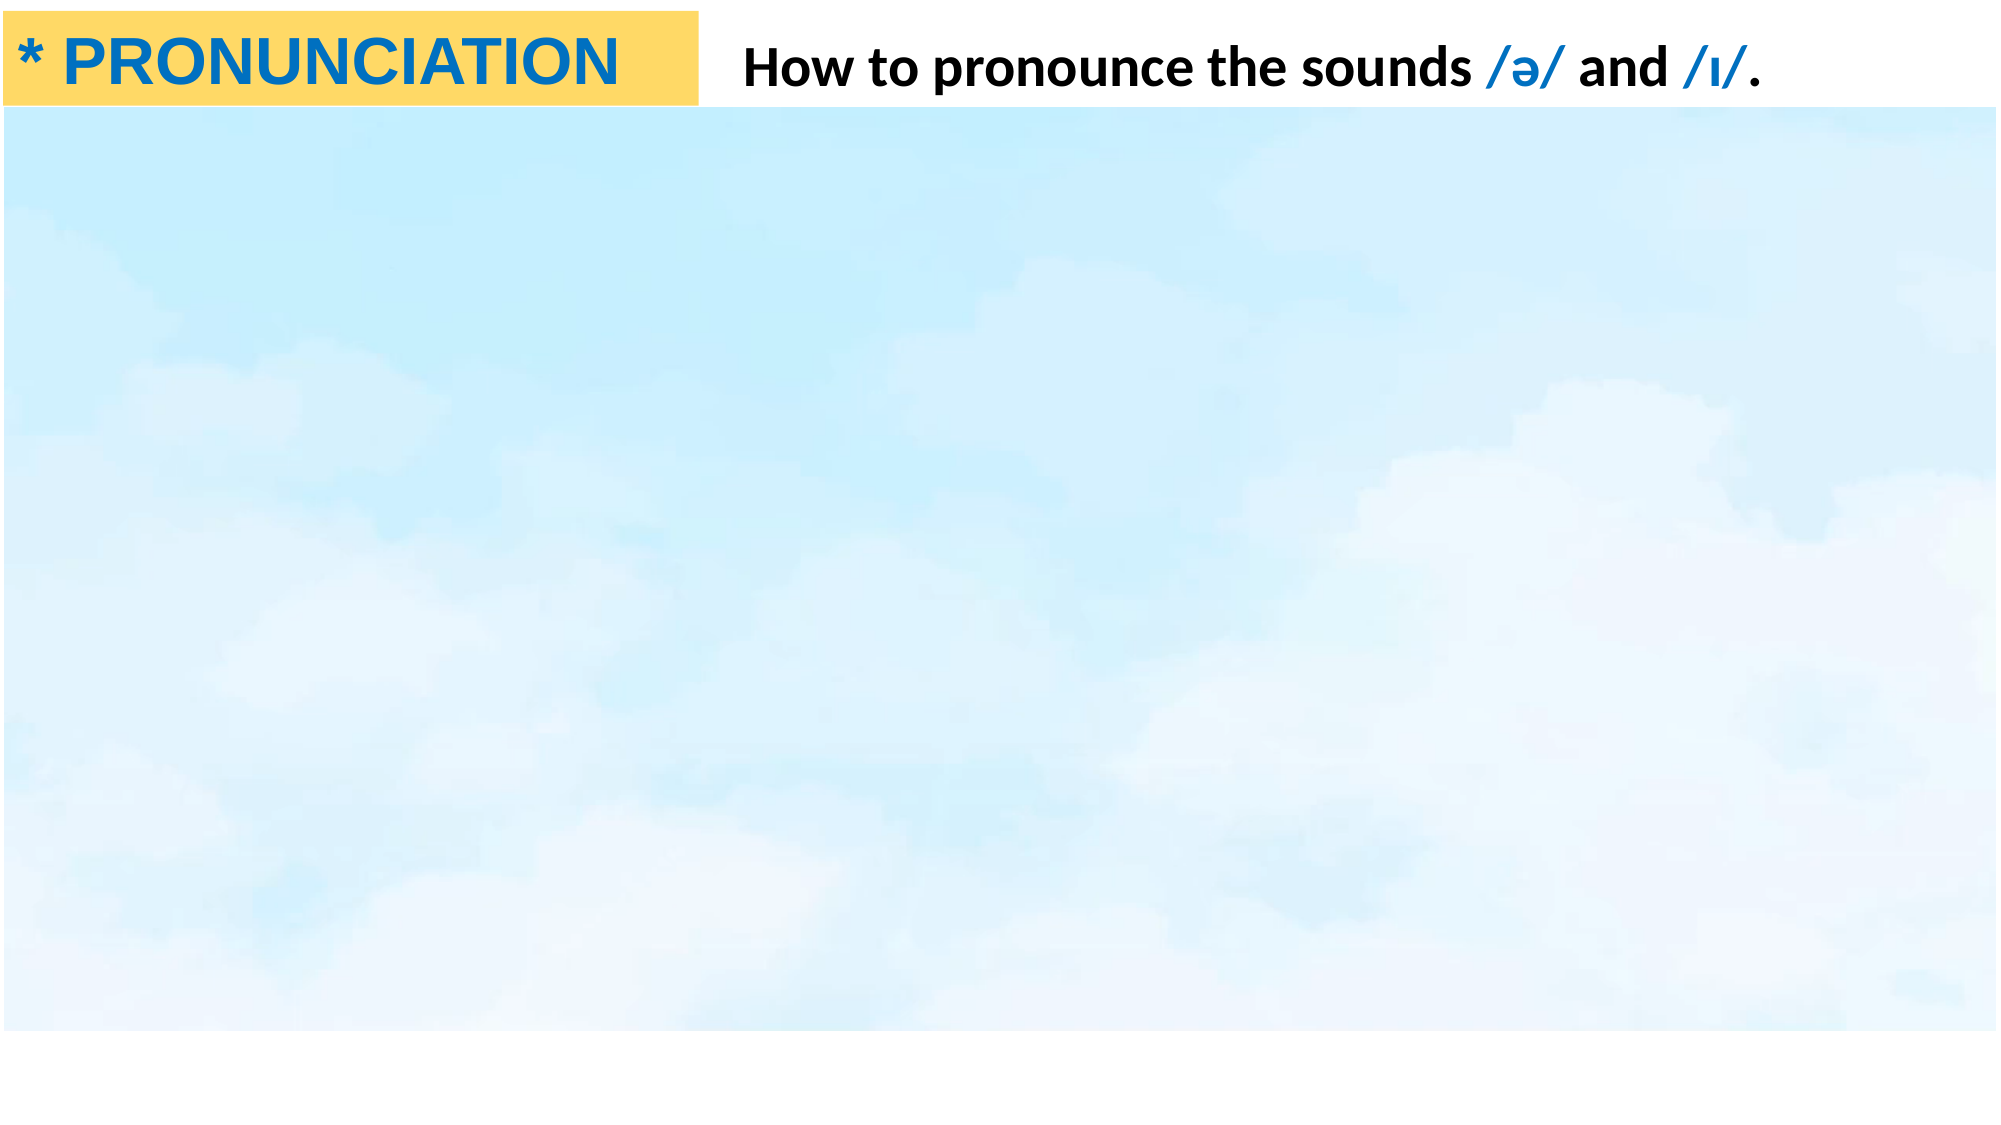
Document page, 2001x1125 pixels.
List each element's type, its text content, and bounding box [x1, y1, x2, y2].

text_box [3, 106, 1997, 1032]
text_box * PRONUNCIATION [3, 10, 699, 106]
text_box How to pronounce the sounds /ə/ and /ɪ/. [729, 21, 1829, 106]
